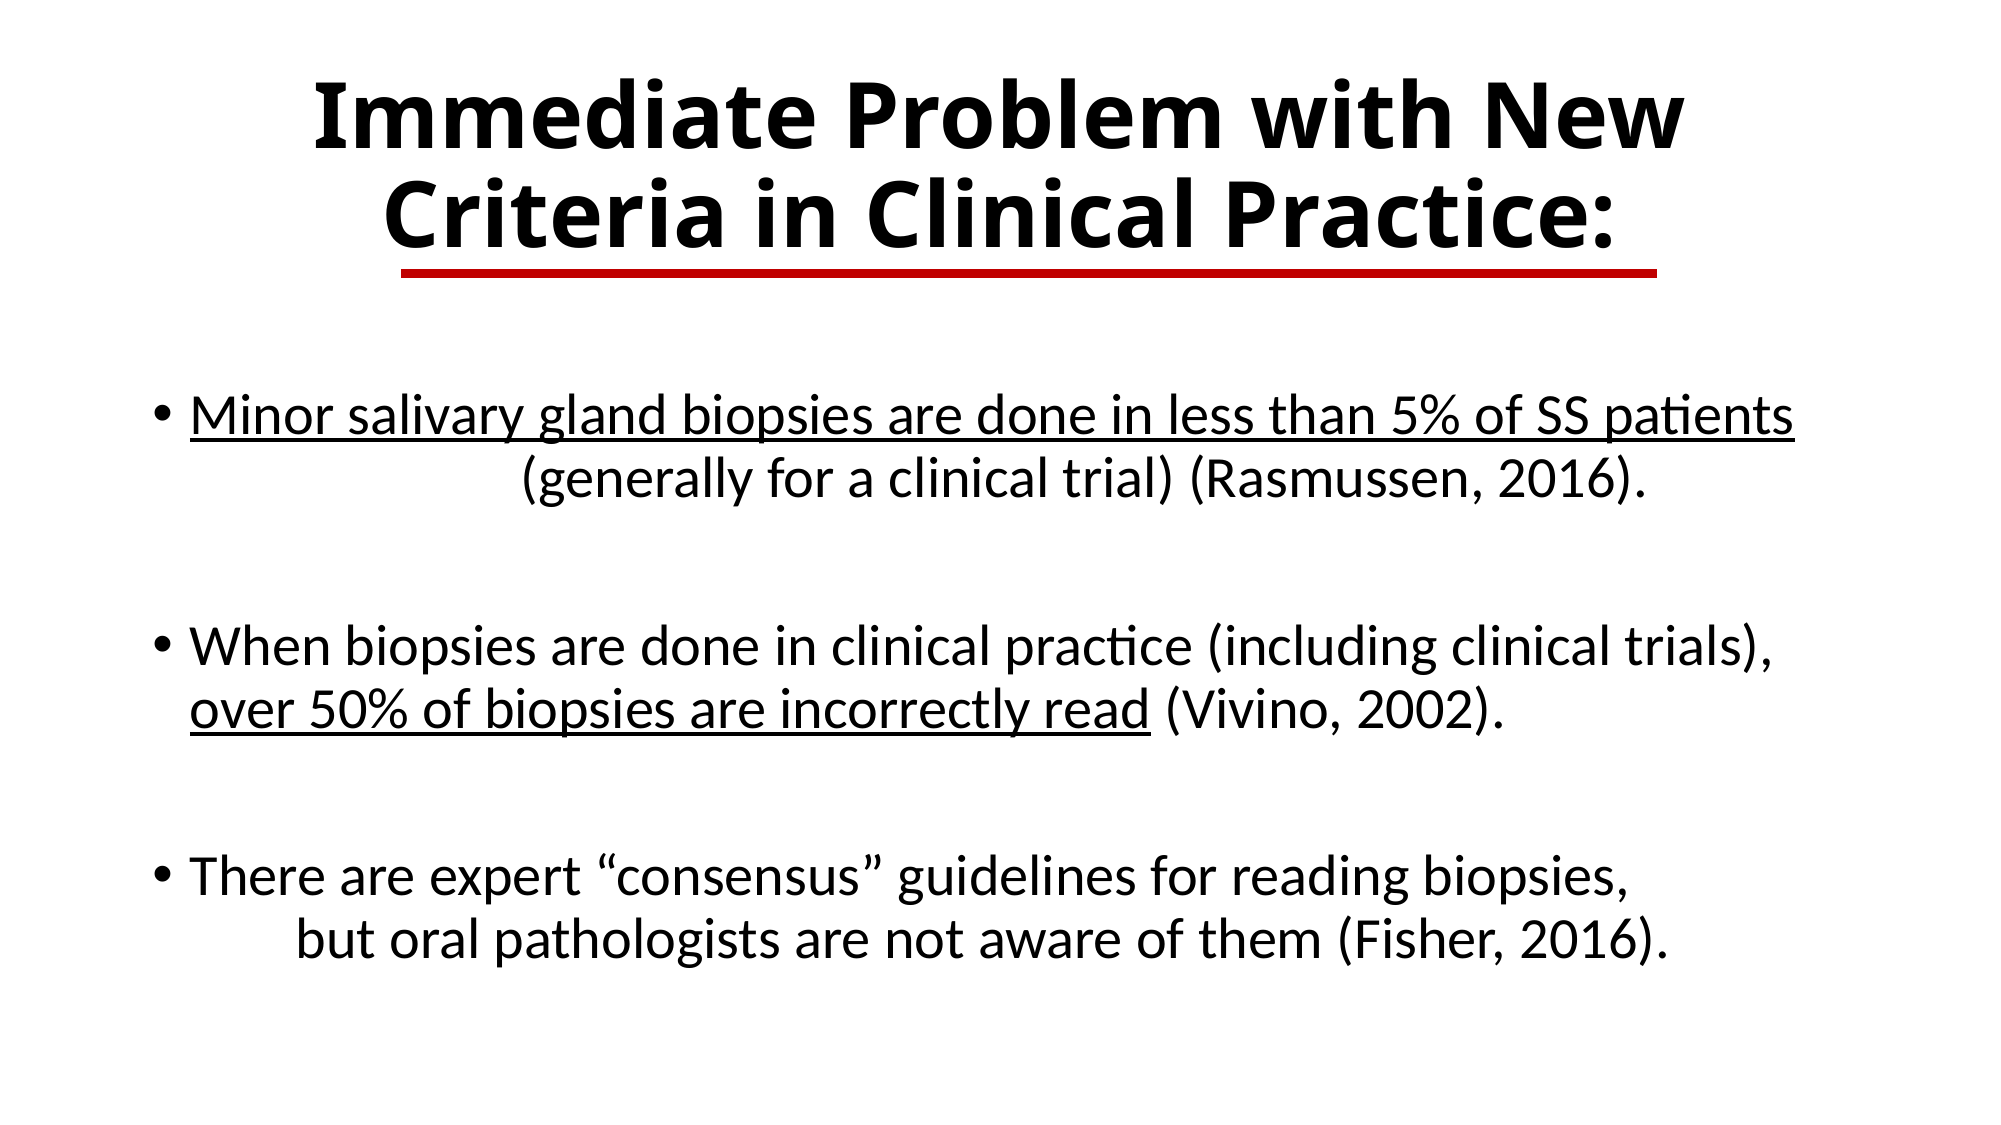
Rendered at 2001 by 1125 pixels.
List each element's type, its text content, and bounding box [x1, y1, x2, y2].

list Minor salivary gland biopsies are done in less than 5% of SS patients (generally for a clinical trial) (Rasmussen, 2016). When biopsies are done in clinical practice (including clinical trials), over 50% of biopsies are incorrectly read (Vivino, 2002). There are expert “consensus” guidelines for reading biopsies, but oral pathologists are not aware of them (Fisher, 2016). [137, 377, 1863, 1091]
title Immediate Problem with New Criteria in Clinical Practice: [137, 59, 1863, 278]
